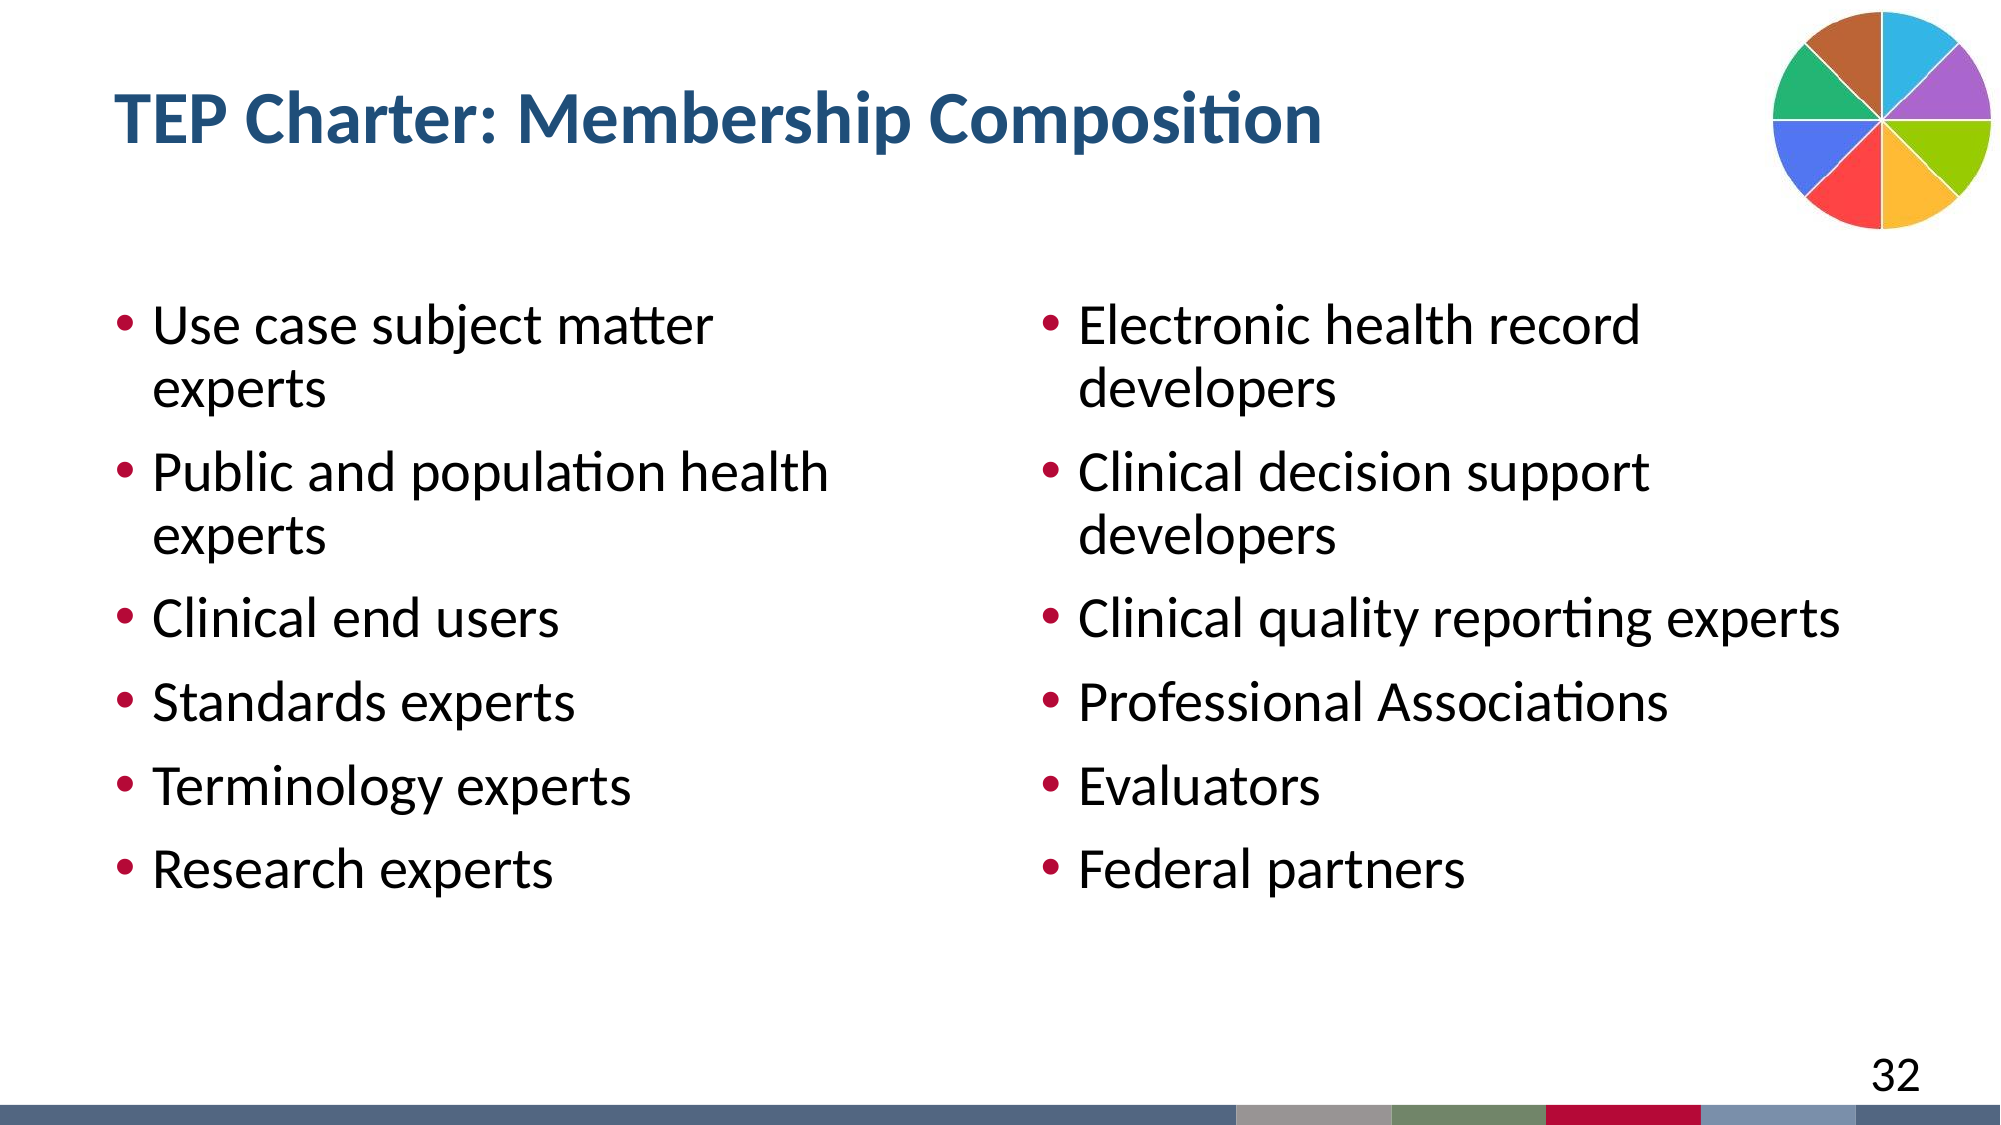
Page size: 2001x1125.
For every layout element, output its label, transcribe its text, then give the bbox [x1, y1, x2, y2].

picture [1764, 0, 2000, 240]
text_box Electronic health record developers Clinical decision support developers Clinical quality reporting experts Professional Associations Evaluators Federal partners [1025, 287, 1900, 1085]
title TEP Charter: Membership Composition [99, 40, 1764, 166]
list Use case subject matter experts Public and population health experts Clinical end users Standards experts Terminology experts Research experts [99, 287, 902, 1085]
